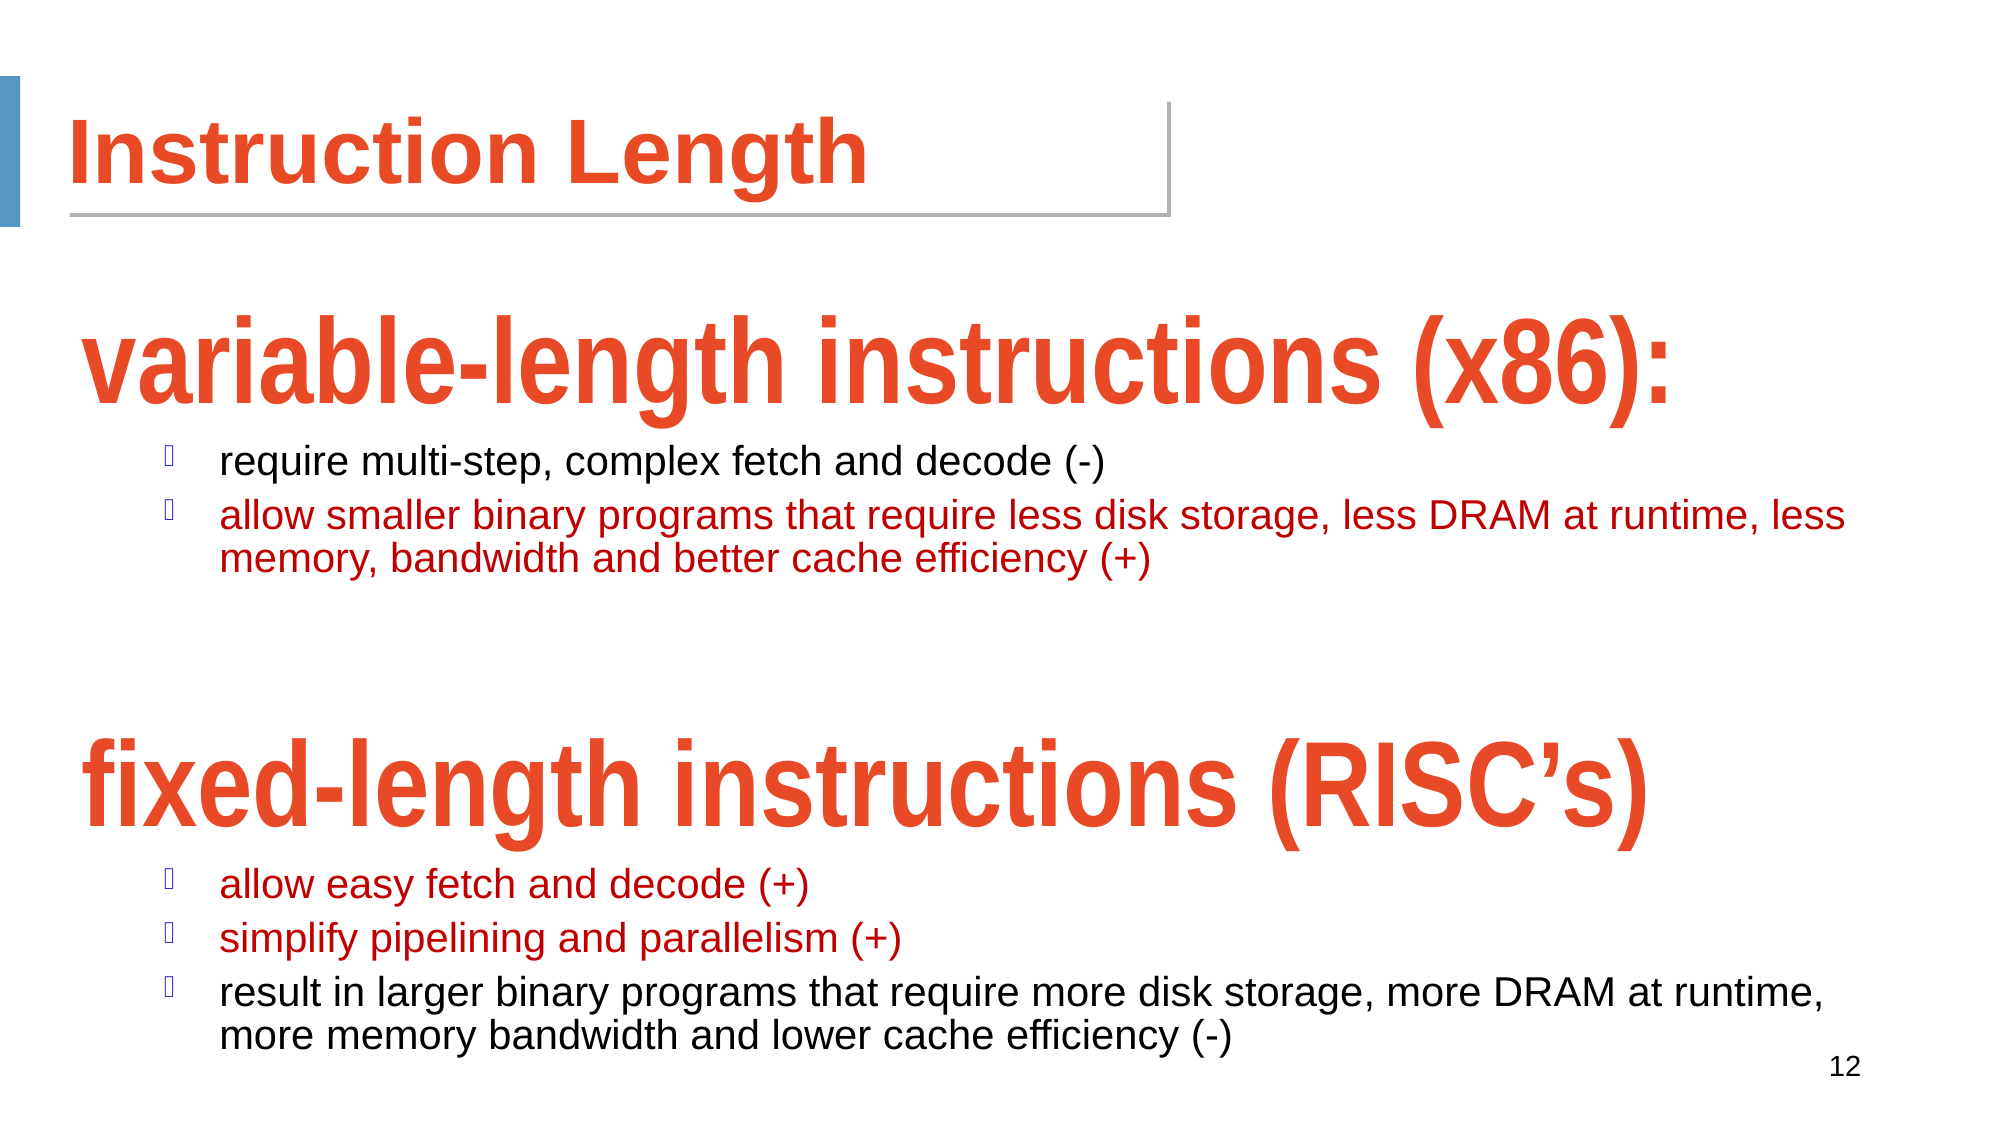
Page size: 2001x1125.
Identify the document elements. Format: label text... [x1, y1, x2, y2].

list variable-length instructions (x86): require multi-step, complex fetch and decode (-) allow smaller binary programs that require less disk storage, less DRAM at runtime, less memory, bandwidth and better cache efficiency (+) fixed-length instructions (RISC’s) allow easy fetch and decode (+) simplify pipelining and parallelism (+) result in larger binary programs that require more disk storage, more DRAM at runtime, more memory bandwidth and lower cache efficiency (-) [66, 287, 1918, 1103]
slide_number 12 [1426, 1039, 1877, 1100]
title Instruction Length [65, 97, 1167, 213]
